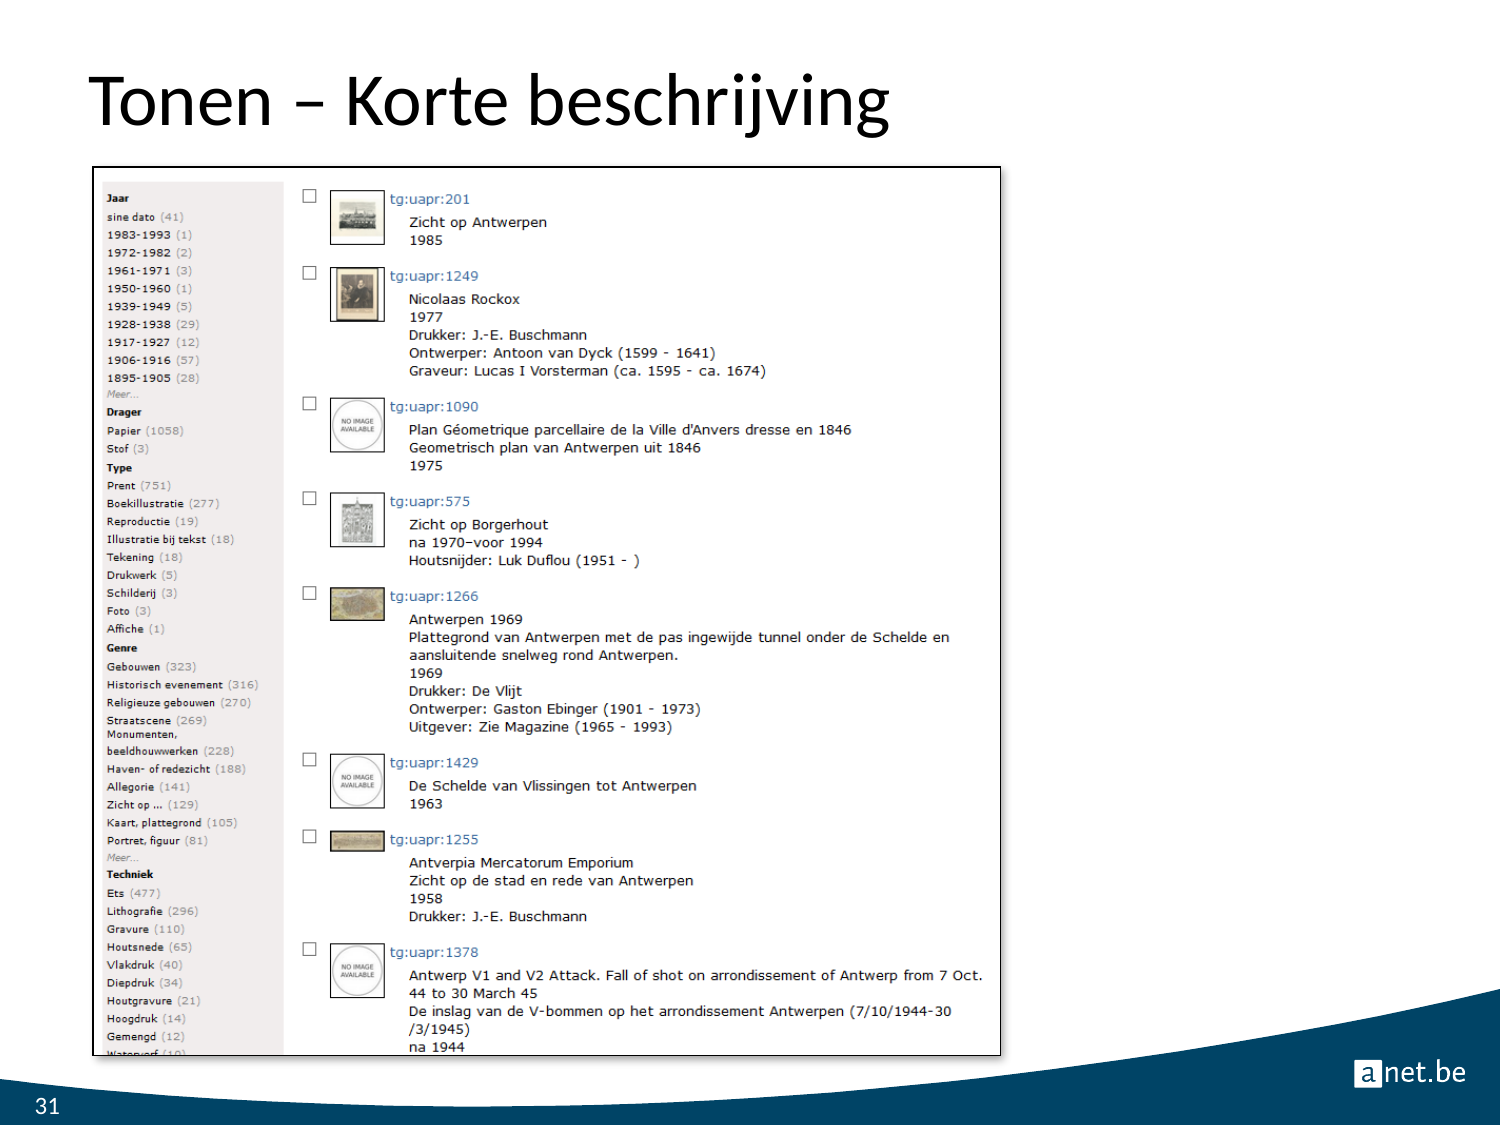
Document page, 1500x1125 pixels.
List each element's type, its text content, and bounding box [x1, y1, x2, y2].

title Tonen – Korte beschrijving [88, 19, 1412, 173]
slide_number 31 [0, 1083, 75, 1125]
picture [93, 167, 1000, 1055]
